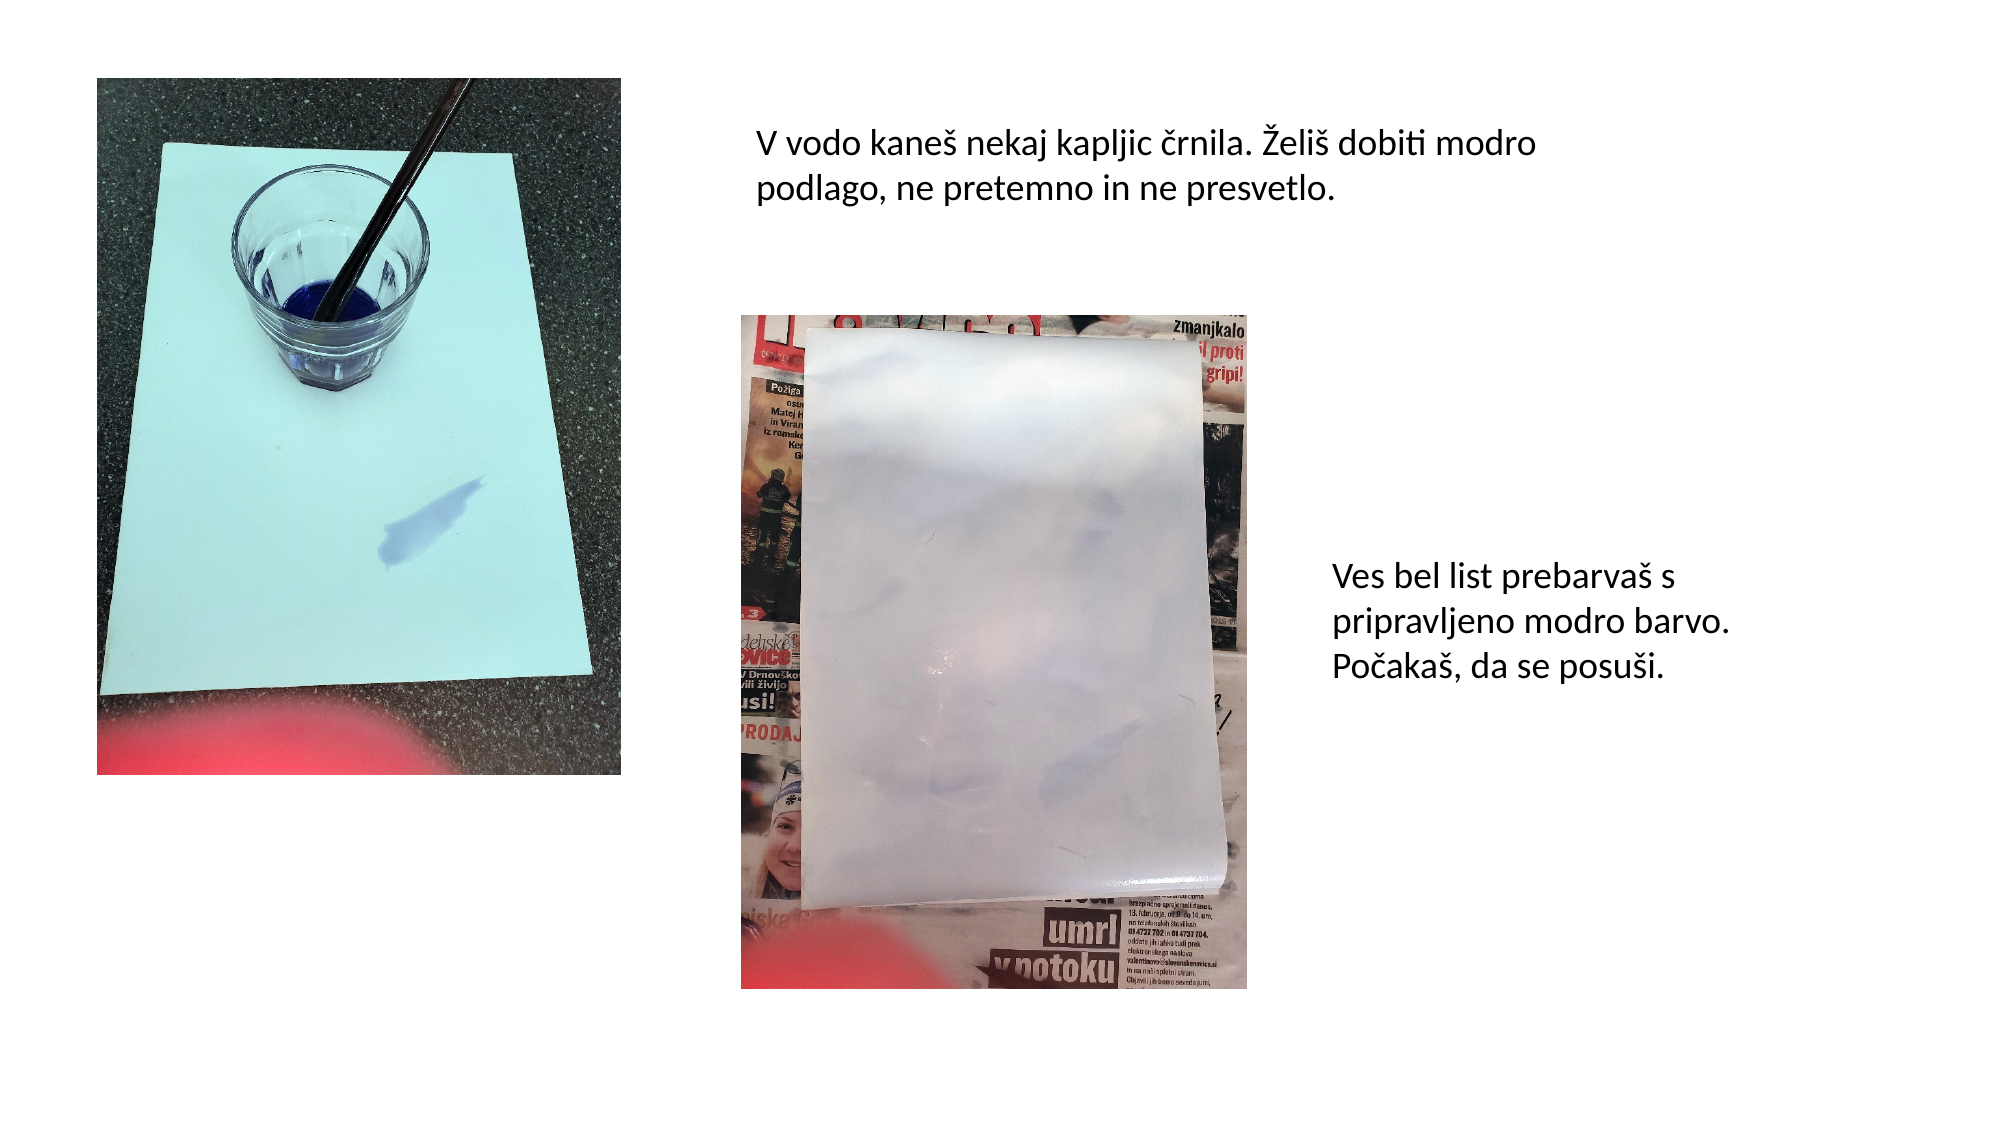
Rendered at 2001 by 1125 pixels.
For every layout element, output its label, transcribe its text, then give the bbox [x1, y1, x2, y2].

picture [741, 315, 1247, 989]
picture [97, 78, 621, 776]
text_box V vodo kaneš nekaj kapljic črnila. Želiš dobiti modro podlago, ne pretemno in ne presvetlo. [741, 110, 1605, 216]
text_box Ves bel list prebarvaš s pripravljeno modro barvo. Počakaš, da se posuši. [1317, 543, 1859, 694]
